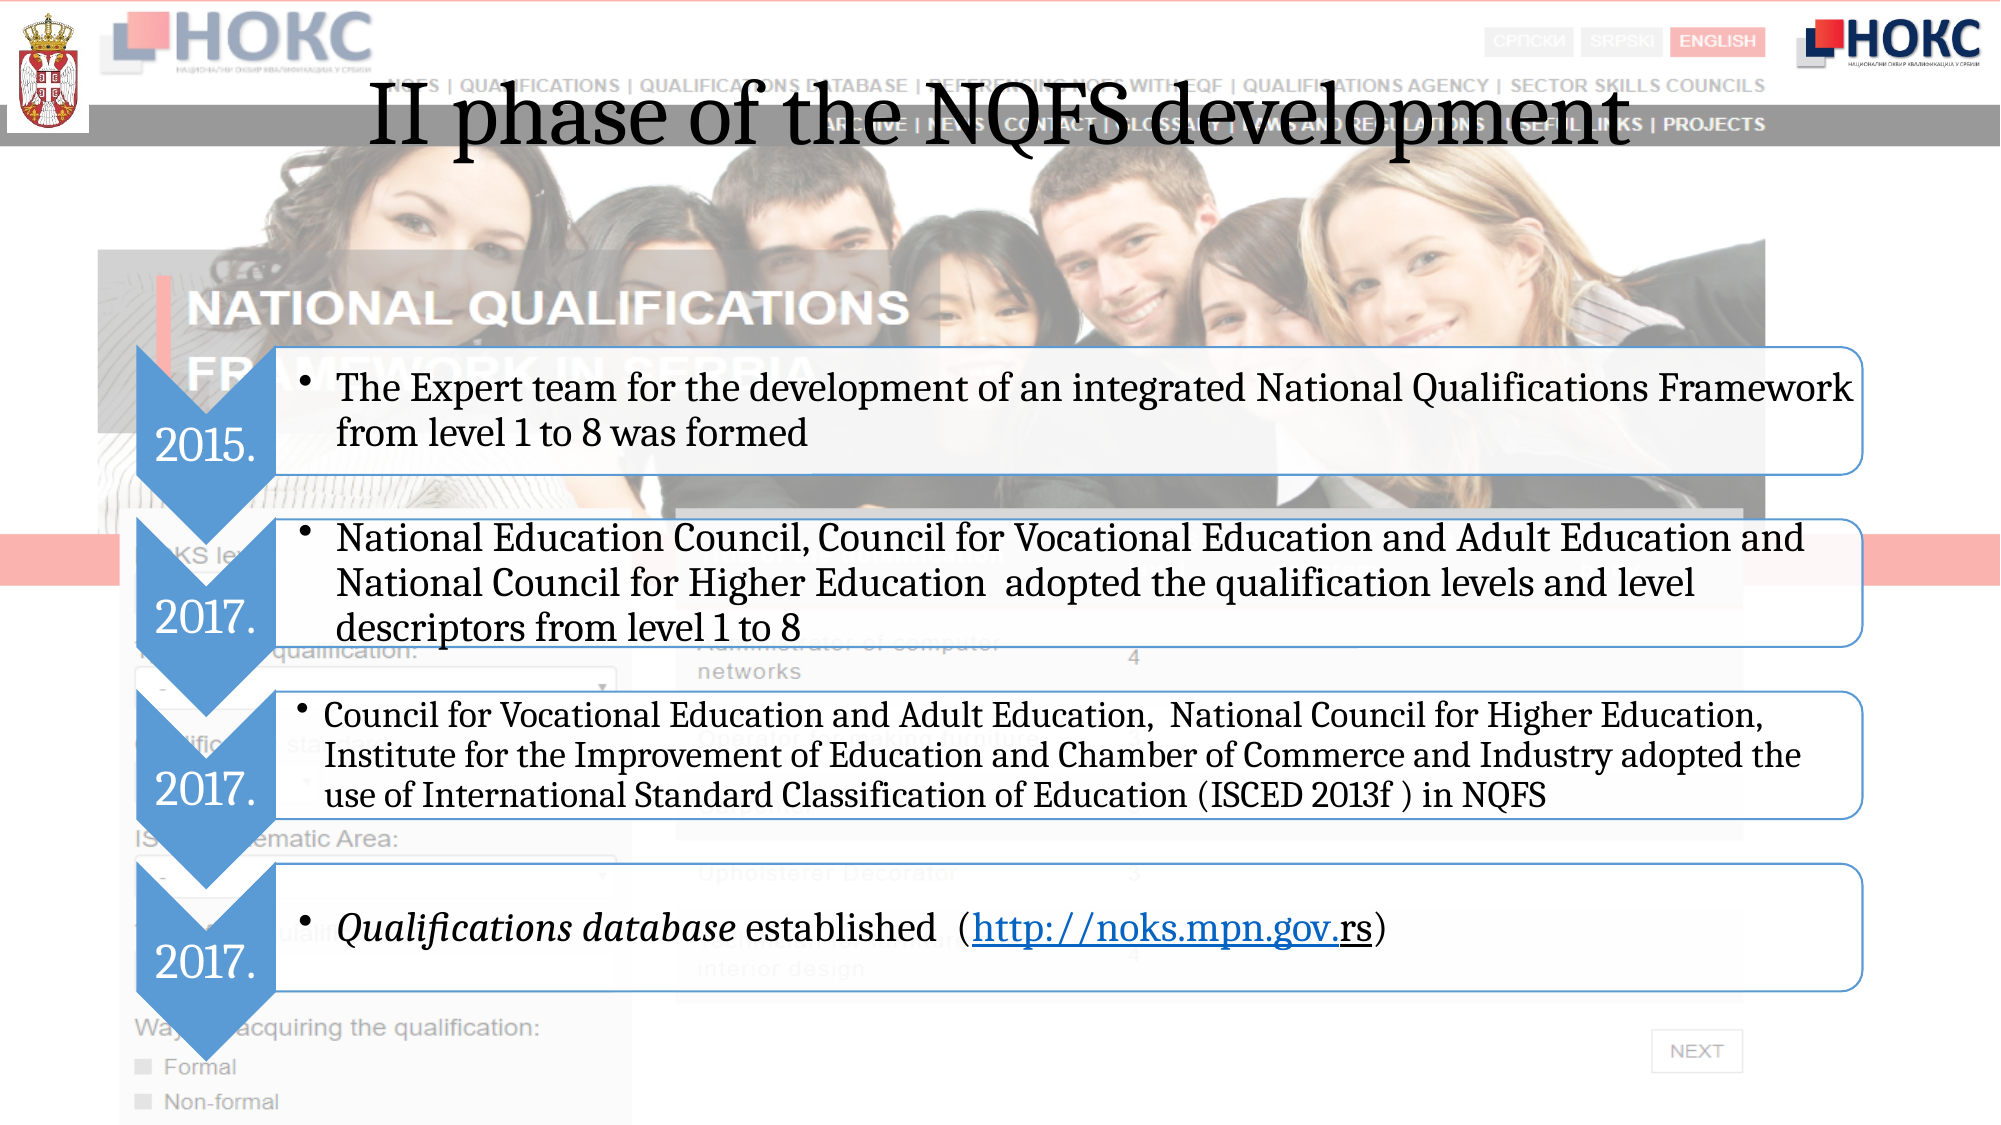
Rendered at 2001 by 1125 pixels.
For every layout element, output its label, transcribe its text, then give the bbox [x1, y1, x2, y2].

picture [1785, 11, 1993, 75]
picture [7, 11, 89, 133]
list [137, 346, 1863, 1061]
title II phase of the NQFS development [137, 59, 1863, 169]
